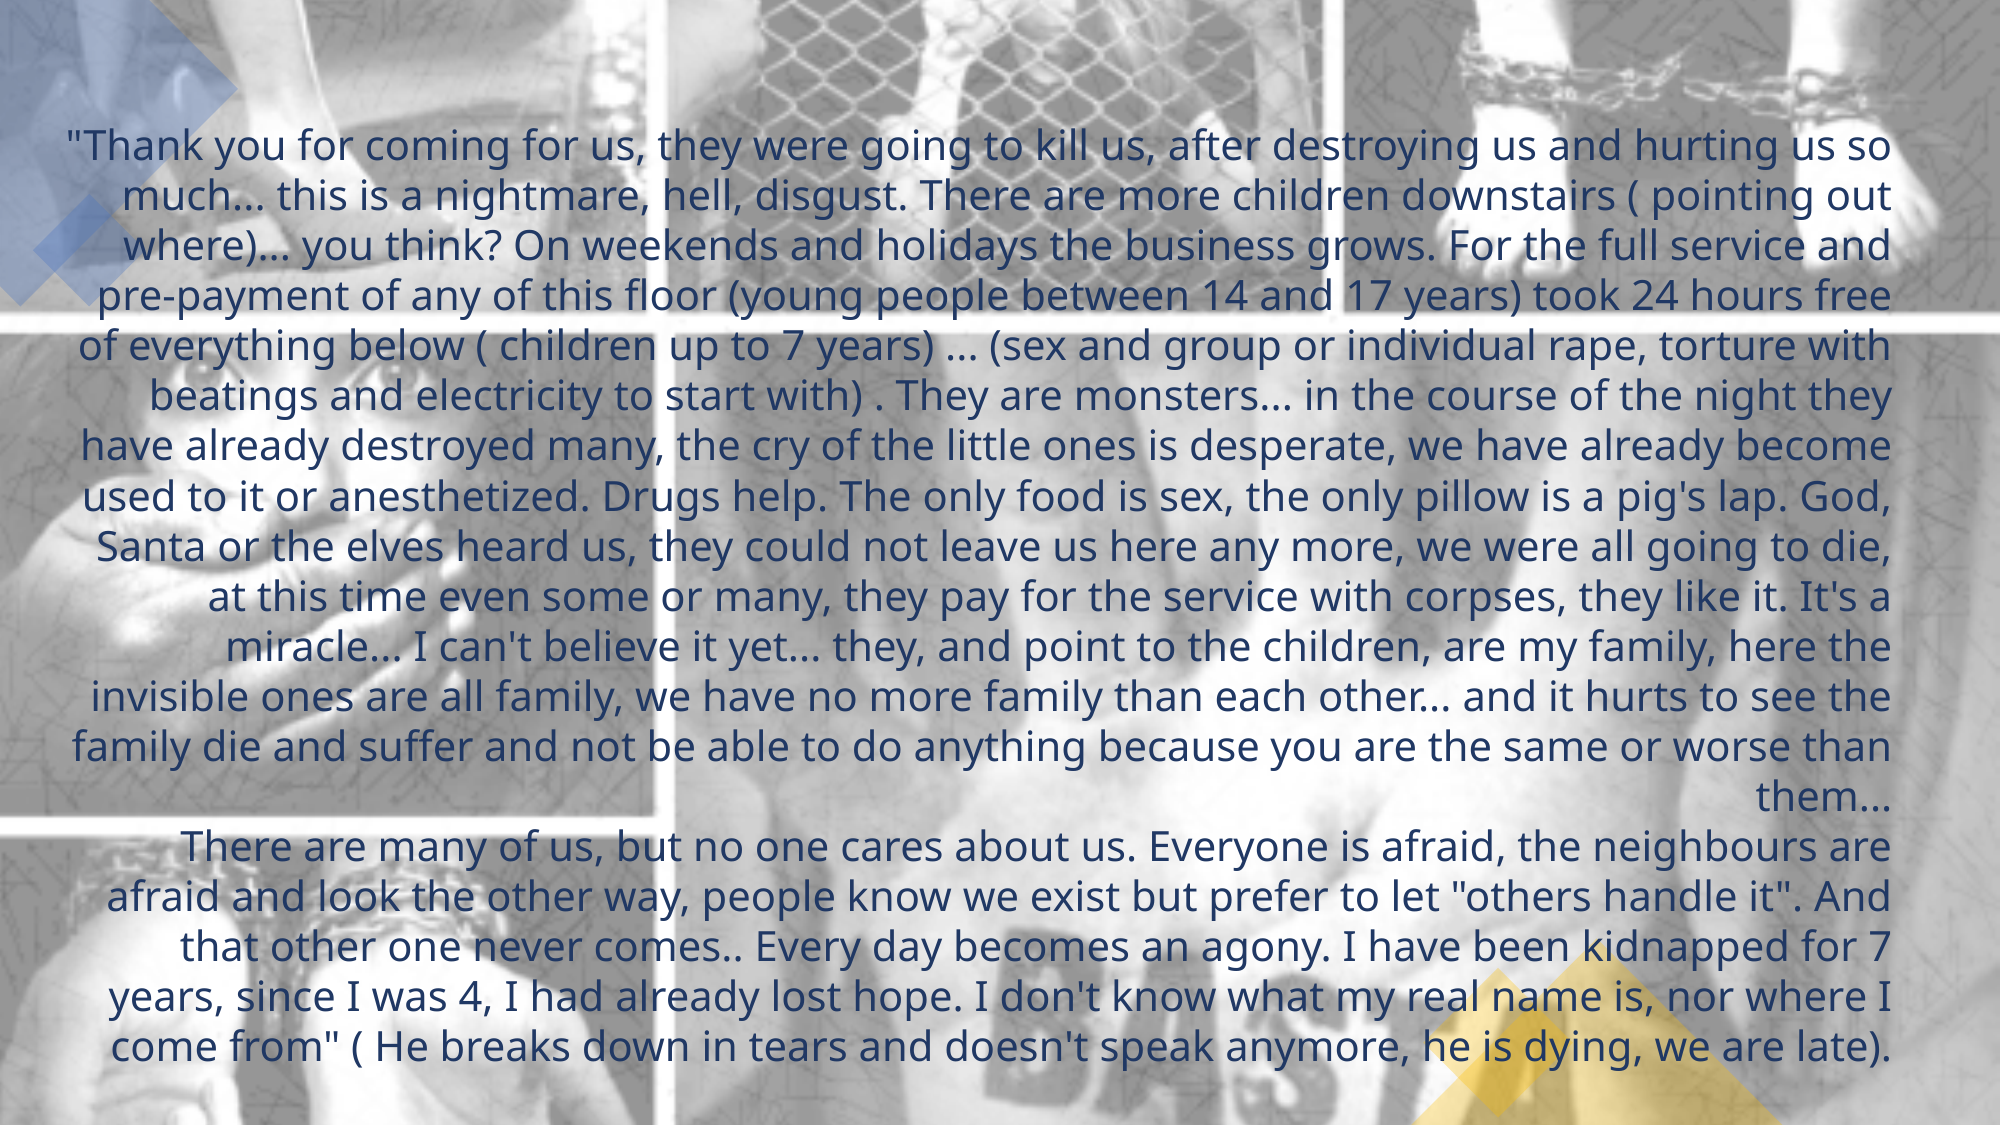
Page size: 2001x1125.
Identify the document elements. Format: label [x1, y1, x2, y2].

list [0, 0, 2000, 1125]
